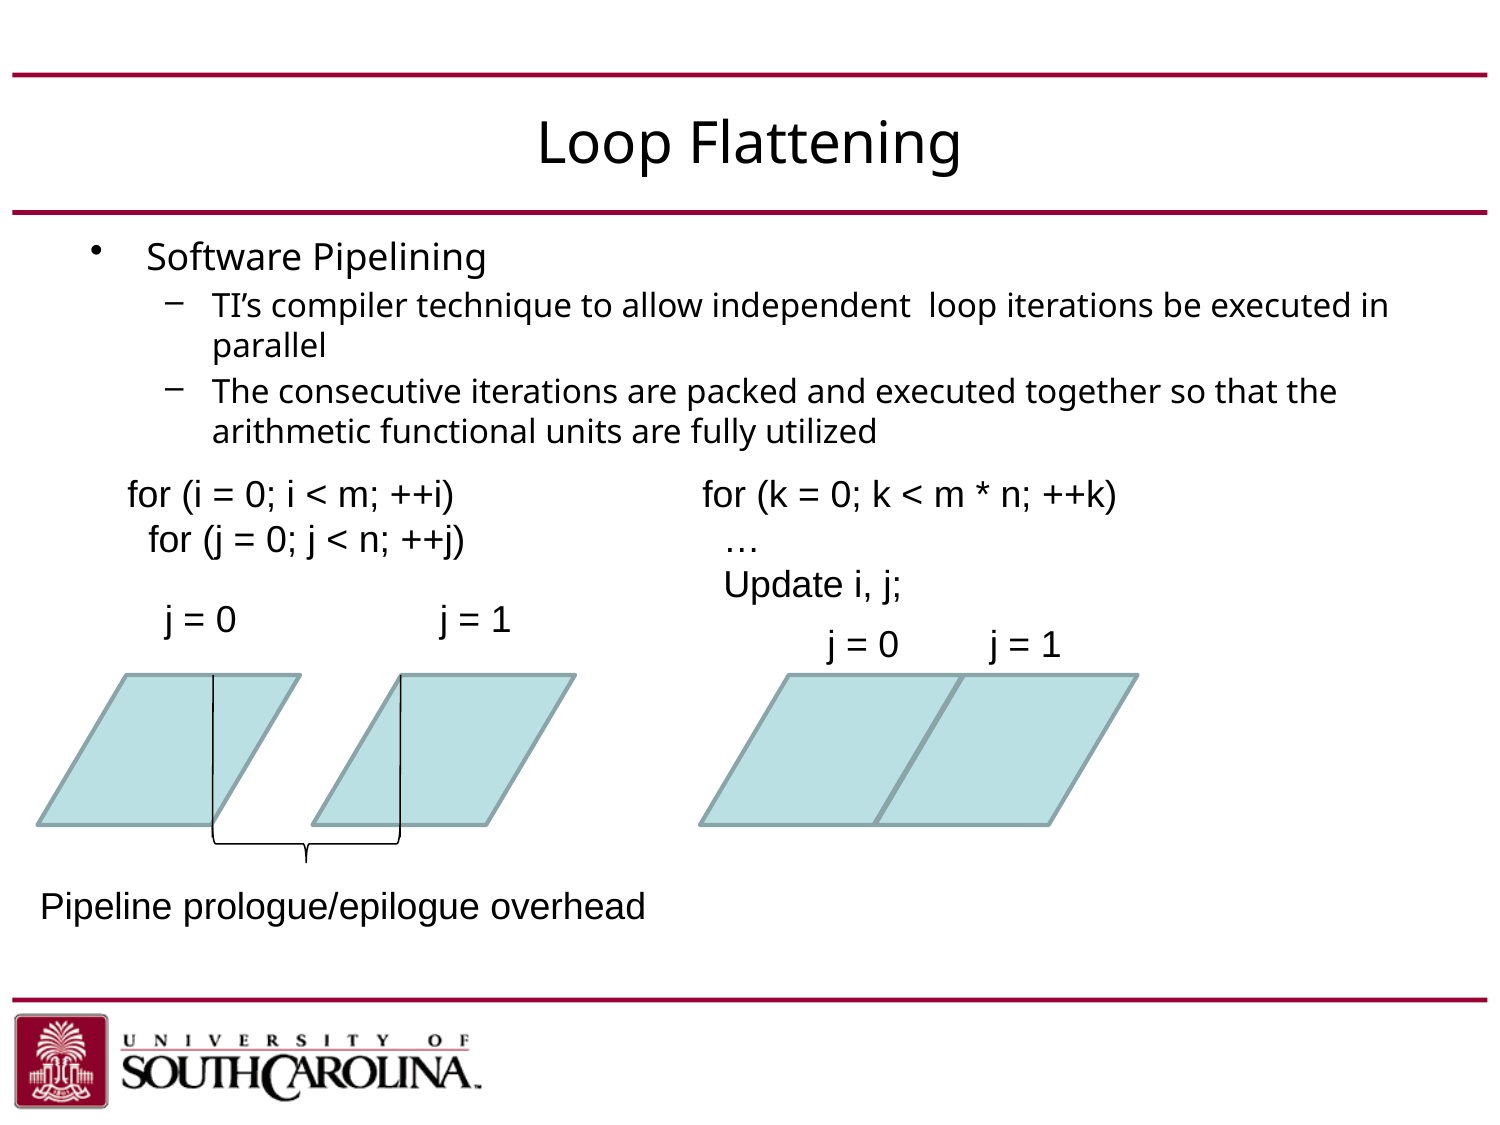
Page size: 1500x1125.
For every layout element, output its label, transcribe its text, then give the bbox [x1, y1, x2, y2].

list Software Pipelining TI’s compiler technique to allow independent loop iterations be executed in parallel The consecutive iterations are packed and executed together so that the arithmetic functional units are fully utilized [74, 224, 1426, 476]
text_box [873, 672, 1140, 828]
text_box j = 0 [812, 612, 938, 673]
text_box [352, 672, 577, 828]
text_box j = 0 [150, 587, 275, 648]
text_box j = 1 [975, 612, 1100, 673]
text_box for (k = 0; k < m * n; ++k) … Update i, j; [687, 462, 1250, 613]
text_box Pipeline prologue/epilogue overhead [24, 874, 725, 935]
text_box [346, 757, 399, 763]
text_box [211, 825, 400, 864]
title Loop Flattening [74, 74, 1426, 206]
text_box [35, 672, 302, 828]
picture [12, 1012, 488, 1112]
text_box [214, 757, 254, 763]
text_box [698, 672, 963, 828]
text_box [402, 757, 479, 763]
text_box [310, 766, 399, 825]
text_box for (i = 0; i < m; ++i) for (j = 0; j < n; ++j) [112, 462, 513, 568]
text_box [133, 757, 212, 763]
text_box j = 1 [425, 587, 550, 648]
